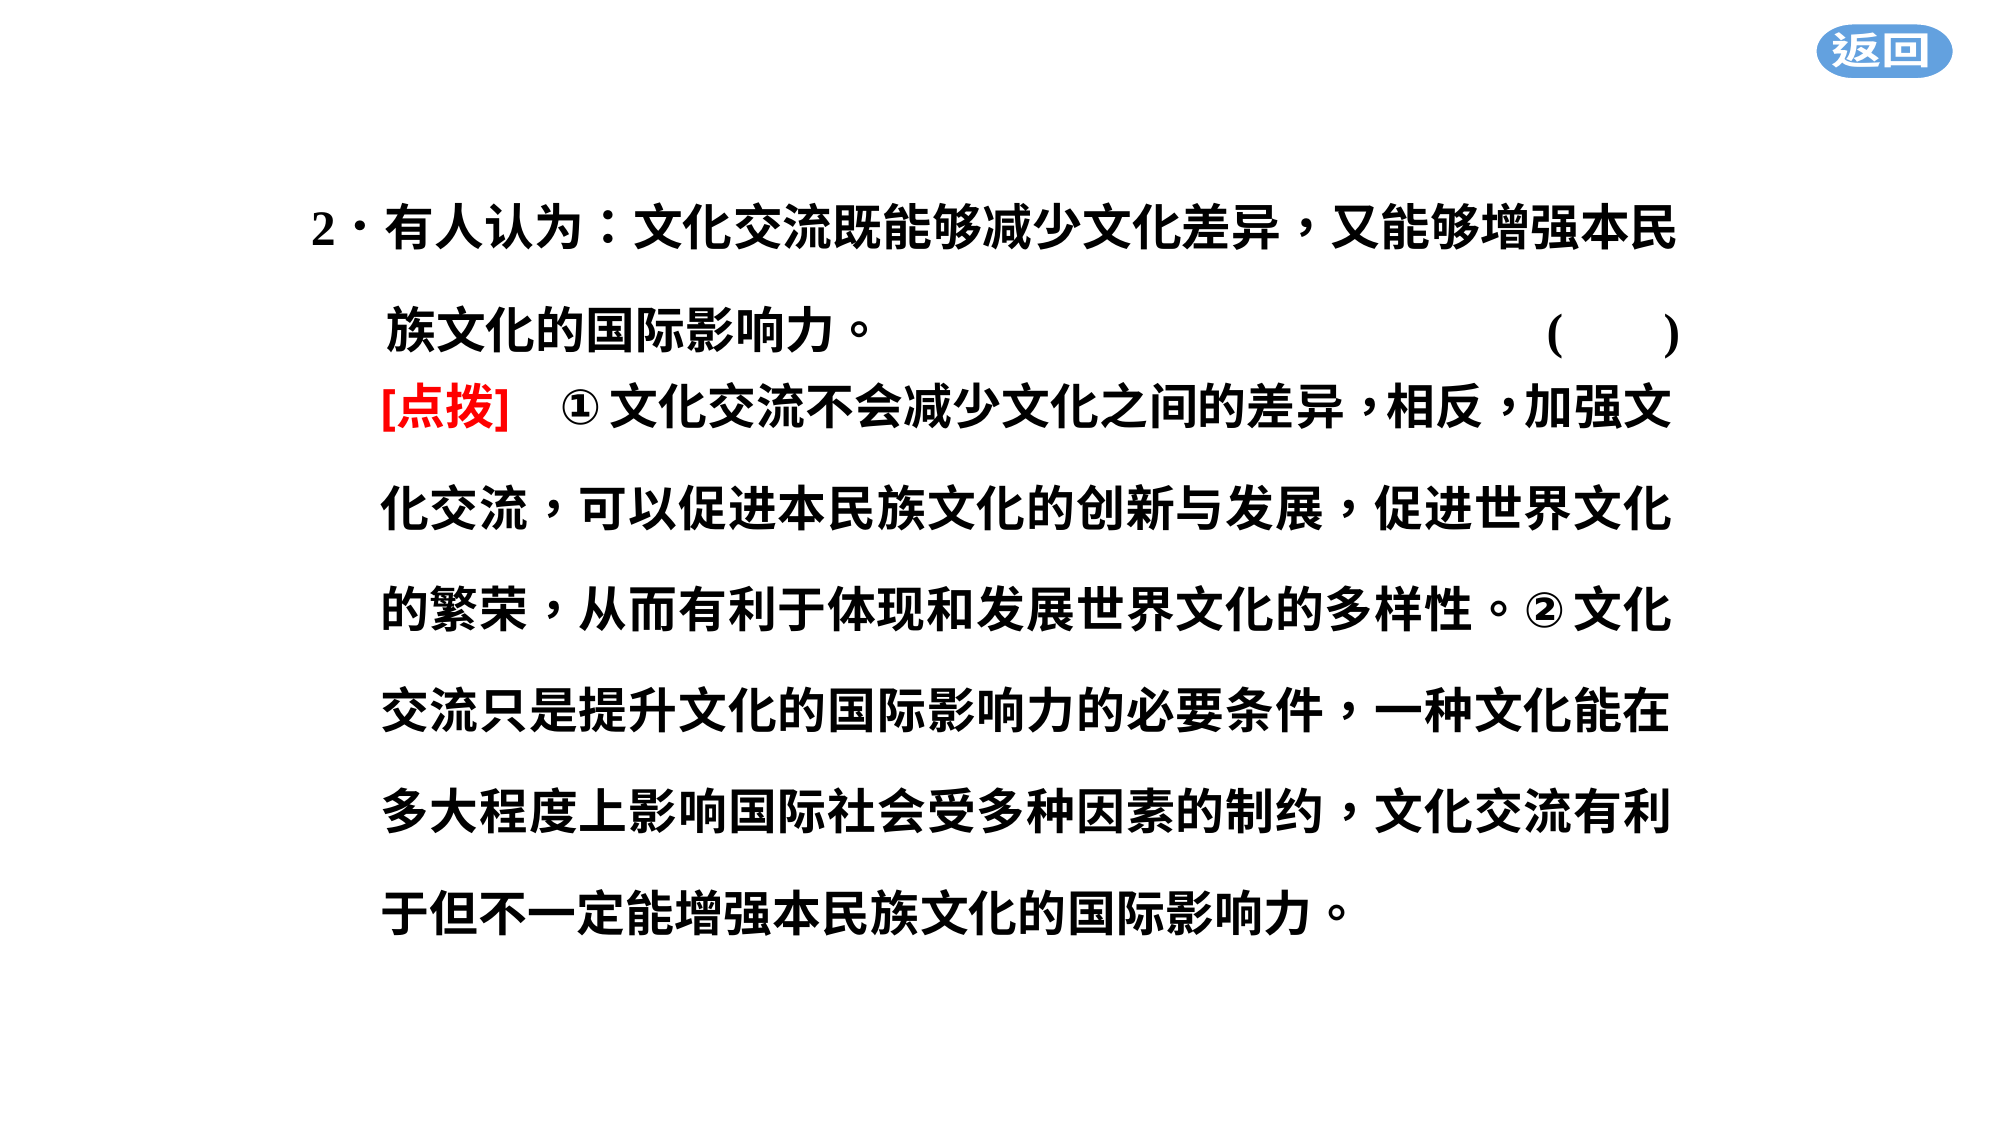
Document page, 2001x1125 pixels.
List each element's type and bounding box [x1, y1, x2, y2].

text_box [379, 375, 1671, 984]
text_box [310, 195, 1680, 402]
